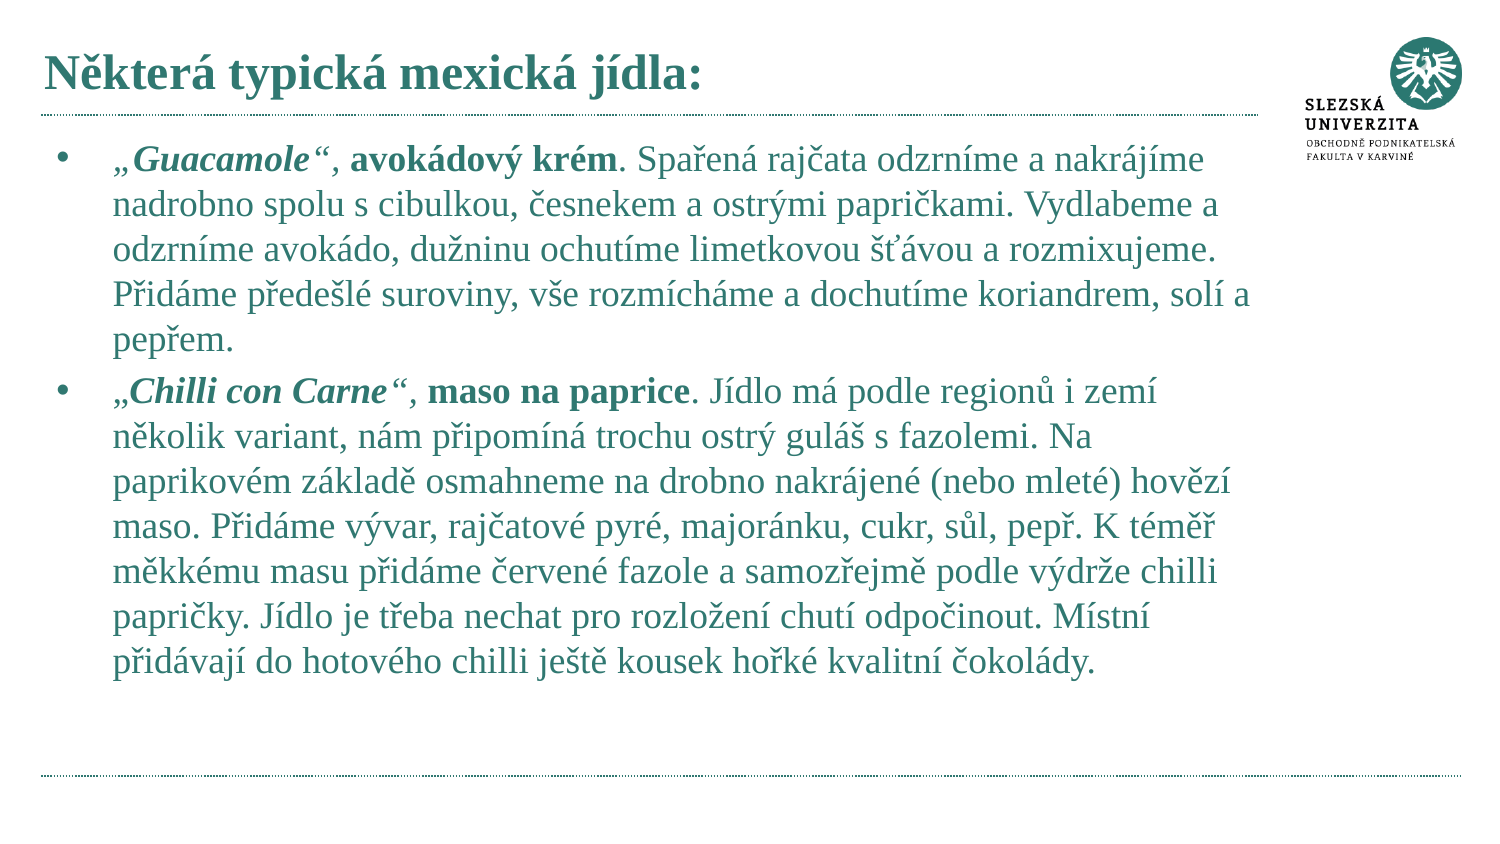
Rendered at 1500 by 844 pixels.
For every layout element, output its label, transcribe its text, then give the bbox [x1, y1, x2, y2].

title Některá typická mexická jídla: [29, 32, 880, 116]
text_box „Guacamole“, avokádový krém. Spařená rajčata odzrníme a nakrájíme nadrobno spolu s cibulkou, česnekem a ostrými papričkami. Vydlabeme a odzrníme avokádo, dužninu ochutíme limetkovou šťávou a rozmixujeme. Přidáme předešlé suroviny, vše rozmícháme a dochutíme koriandrem, solí a pepřem. „Chilli con Carne“, maso na paprice. Jídlo má podle regionů i zemí několik variant, nám připomíná trochu ostrý guláš s fazolemi. Na paprikovém základě osmahneme na drobno nakrájené (nebo mleté) hovězí maso. Přidáme vývar, rajčatové pyré, majoránku, cukr, sůl, pepř. K téměř měkkému masu přidáme červené fazole a samozřejmě podle výdrže chilli papričky. Jídlo je třeba nechat pro rozložení chutí odpočinout. Místní přidávají do hotového chilli ještě kousek hořké kvalitní čokolády. [41, 126, 1294, 777]
picture [1305, 37, 1462, 160]
